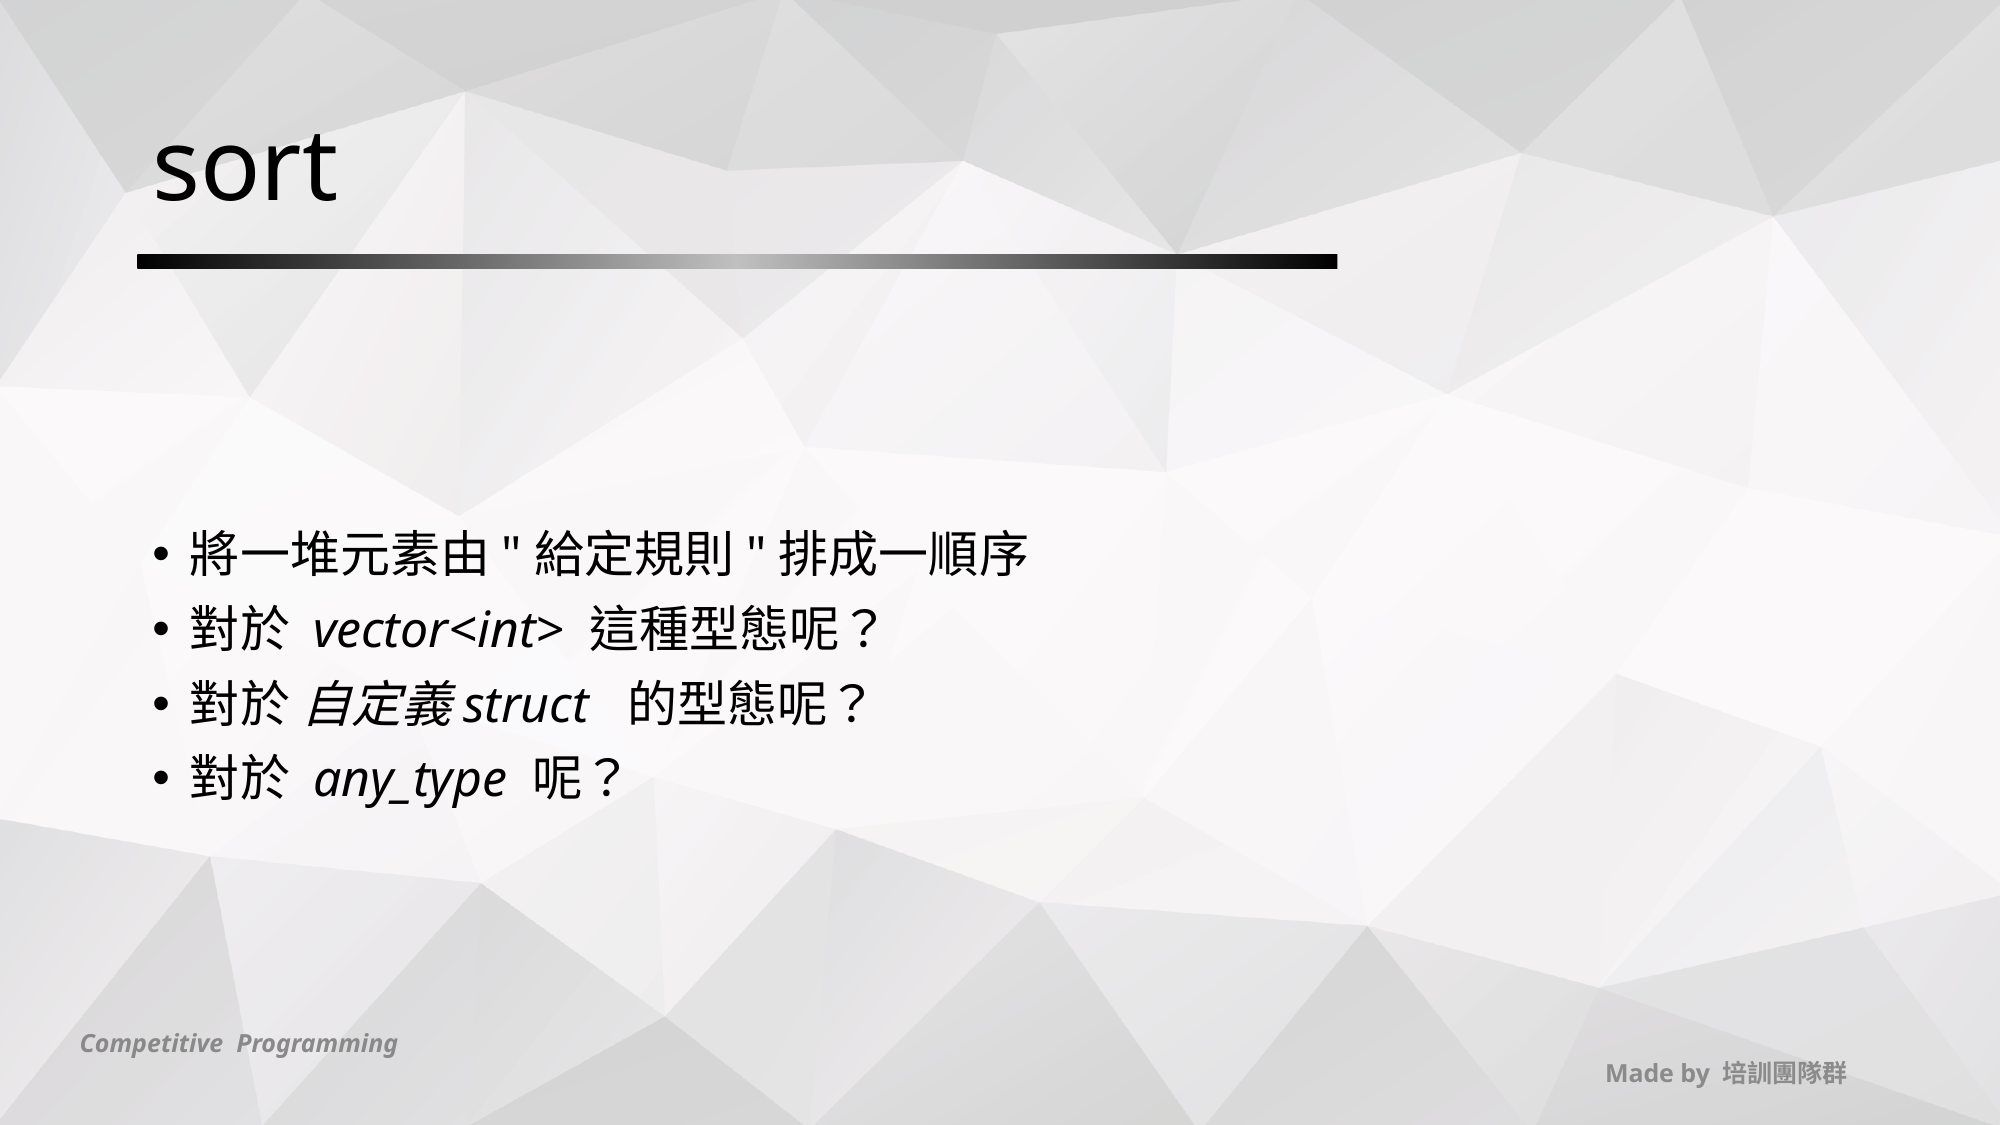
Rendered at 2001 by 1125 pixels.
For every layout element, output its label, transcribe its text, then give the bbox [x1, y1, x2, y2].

picture [0, 0, 2000, 1125]
title sort [137, 59, 1863, 278]
list 將一堆元素由"給定規則"排成一順序 對於 vector<int> 這種型態呢？ 對於 自定義struct 的型態呢？ 對於 any_type 呢？ [137, 521, 1863, 1014]
